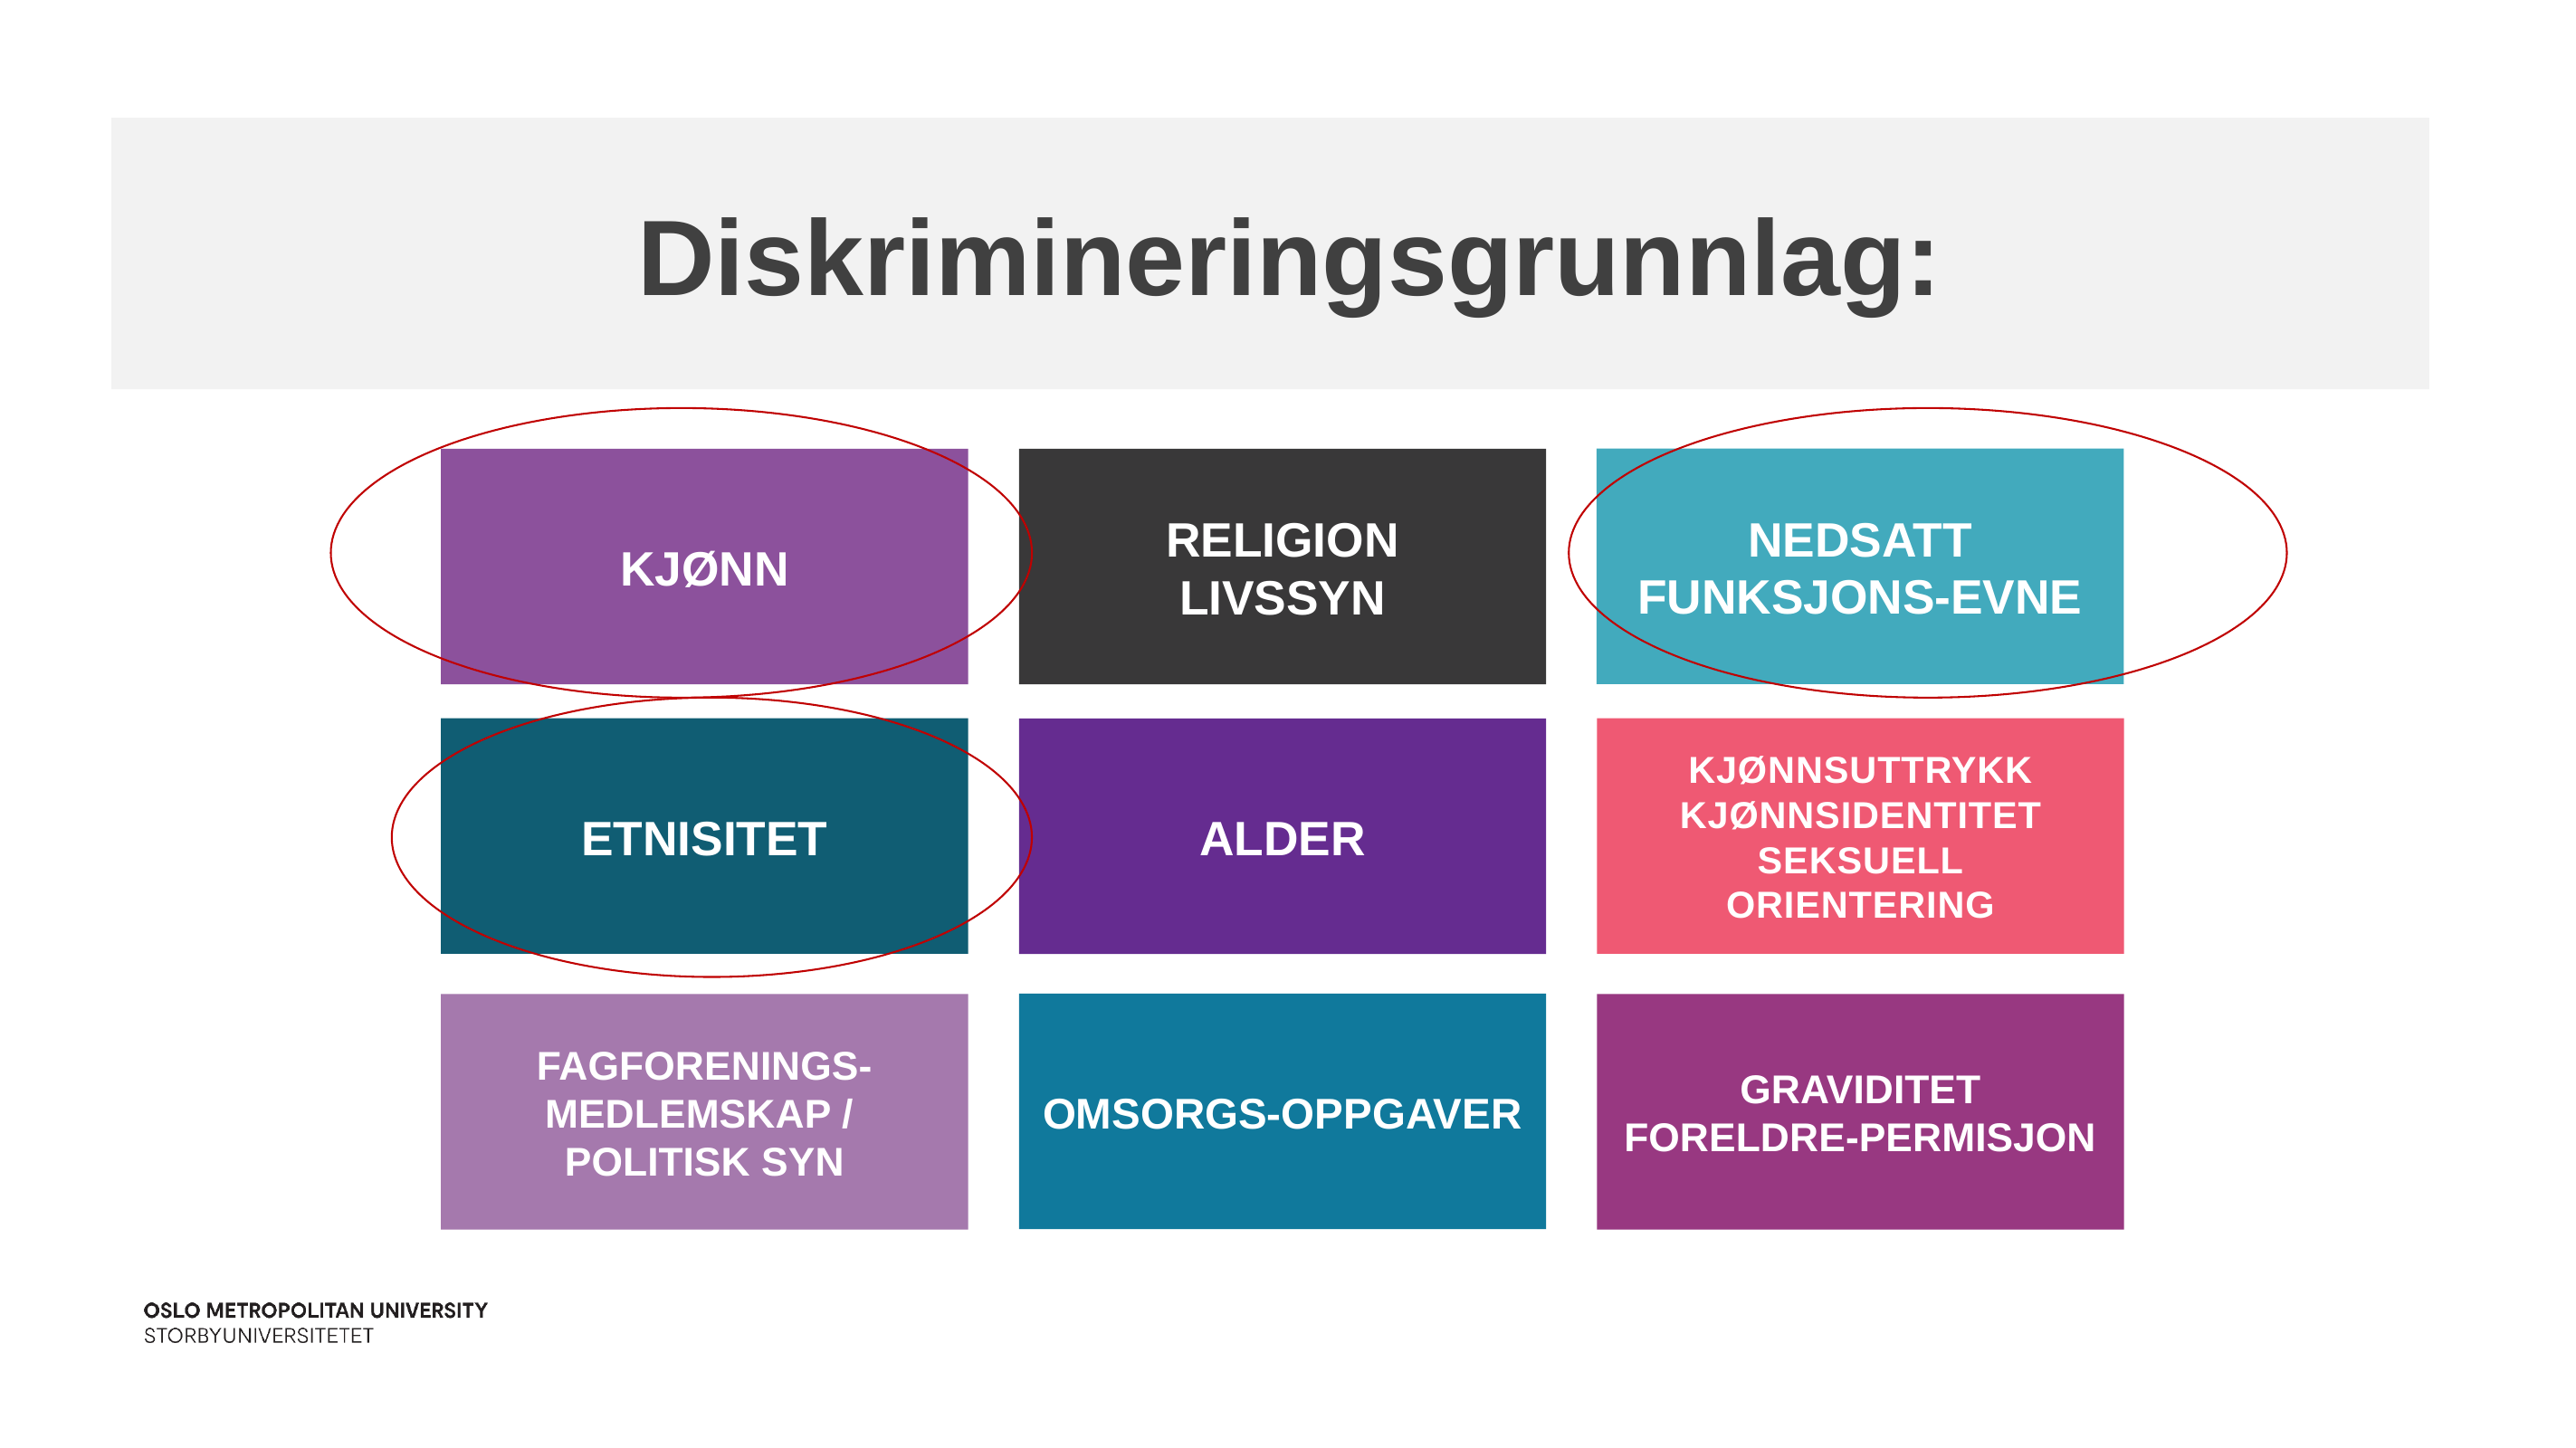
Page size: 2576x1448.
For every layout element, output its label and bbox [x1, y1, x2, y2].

text_box [1568, 406, 2288, 699]
text_box [329, 406, 1034, 699]
picture [144, 1302, 488, 1343]
text_box [390, 696, 1034, 978]
